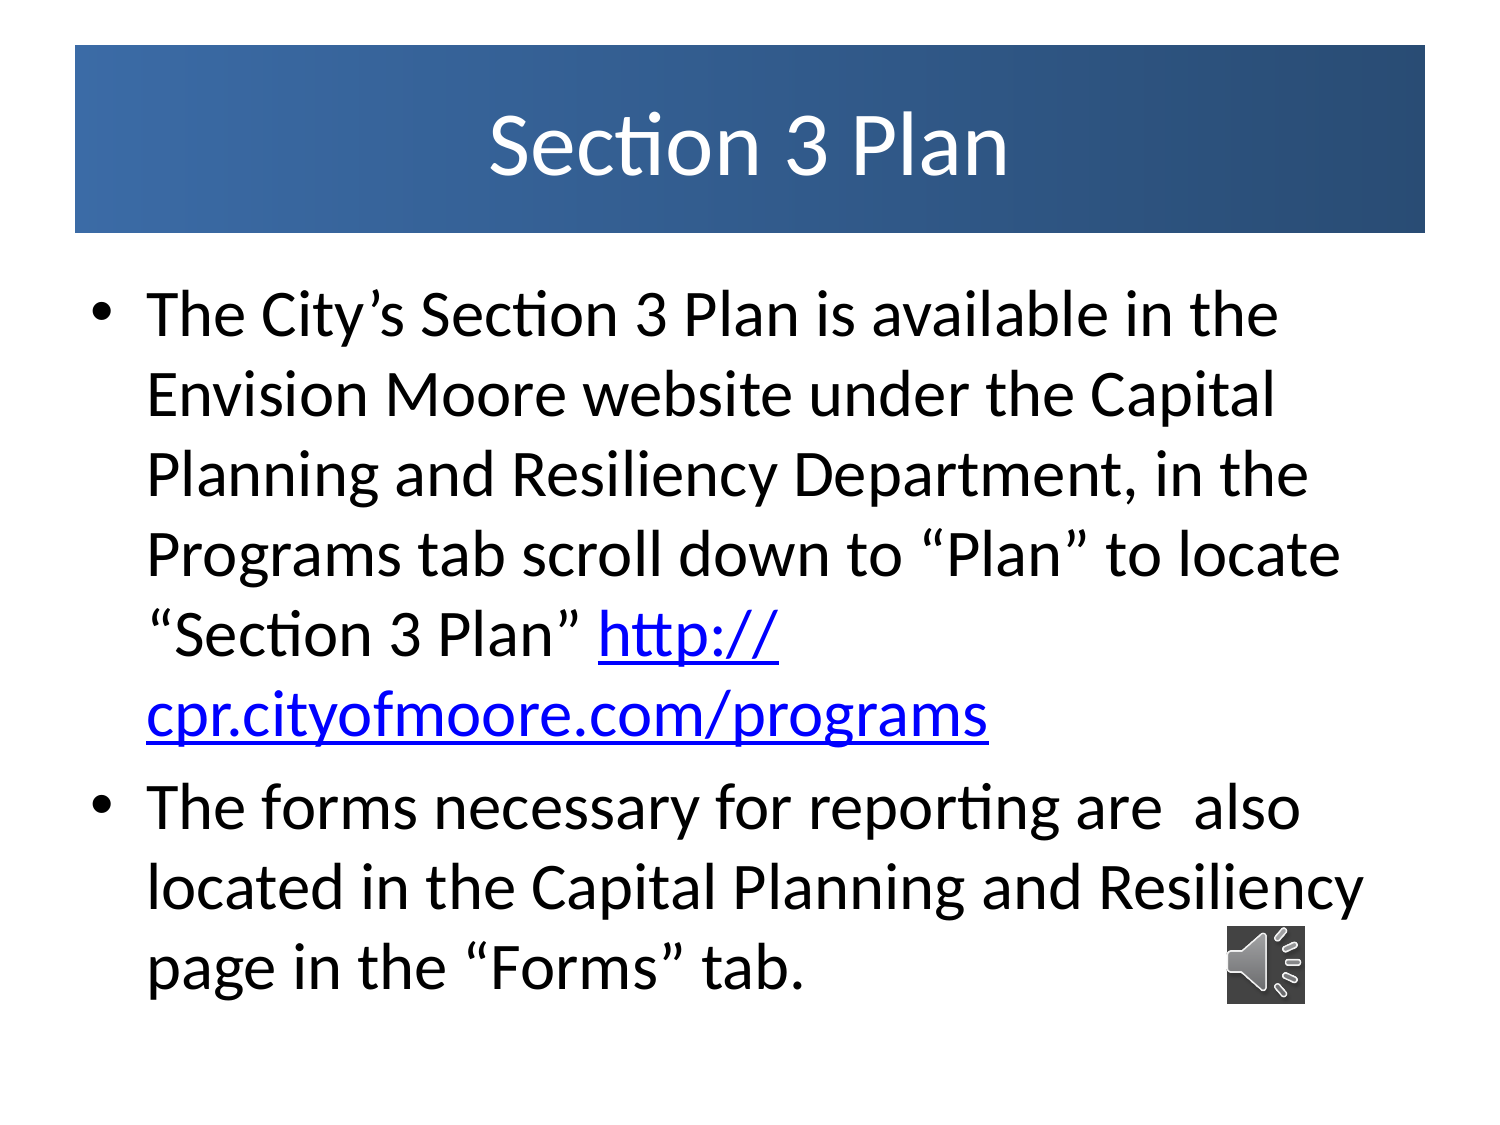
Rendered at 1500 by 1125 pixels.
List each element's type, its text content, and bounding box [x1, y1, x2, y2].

picture [1225, 924, 1307, 1006]
list The City’s Section 3 Plan is available in the Envision Moore website under the Capital Planning and Resiliency Department, in the Programs tab scroll down to “Plan” to locate “Section 3 Plan” http://cpr.cityofmoore.com/programs The forms necessary for reporting are also located in the Capital Planning and Resiliency page in the “Forms” tab. [75, 262, 1425, 1005]
title Section 3 Plan [75, 45, 1425, 233]
